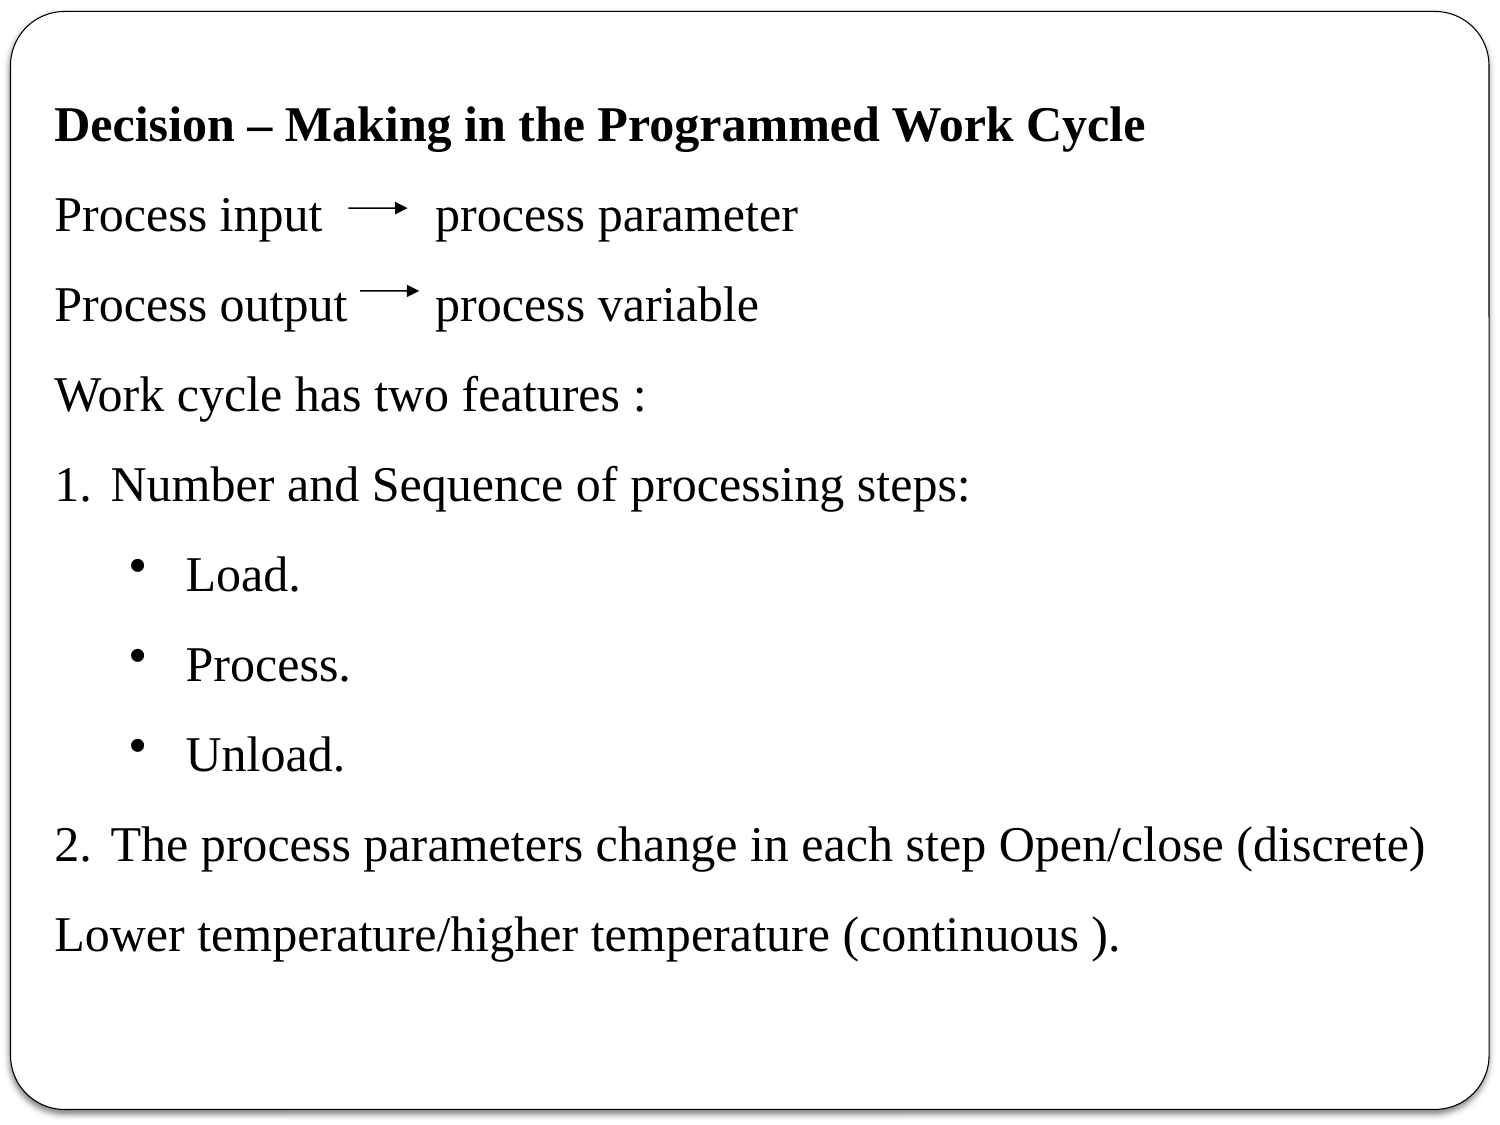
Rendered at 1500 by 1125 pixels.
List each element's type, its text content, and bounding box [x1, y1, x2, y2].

text_box [348, 201, 408, 215]
text_box Decision – Making in the Programmed Work Cycle Process input process parameter Process output process variable Work cycle has two features : Number and Sequence of processing steps: Load. Process. Unload. The process parameters change in each step Open/close (discrete) Lower temperature/higher temperature (continuous ). [39, 54, 1442, 1059]
text_box [360, 284, 420, 298]
